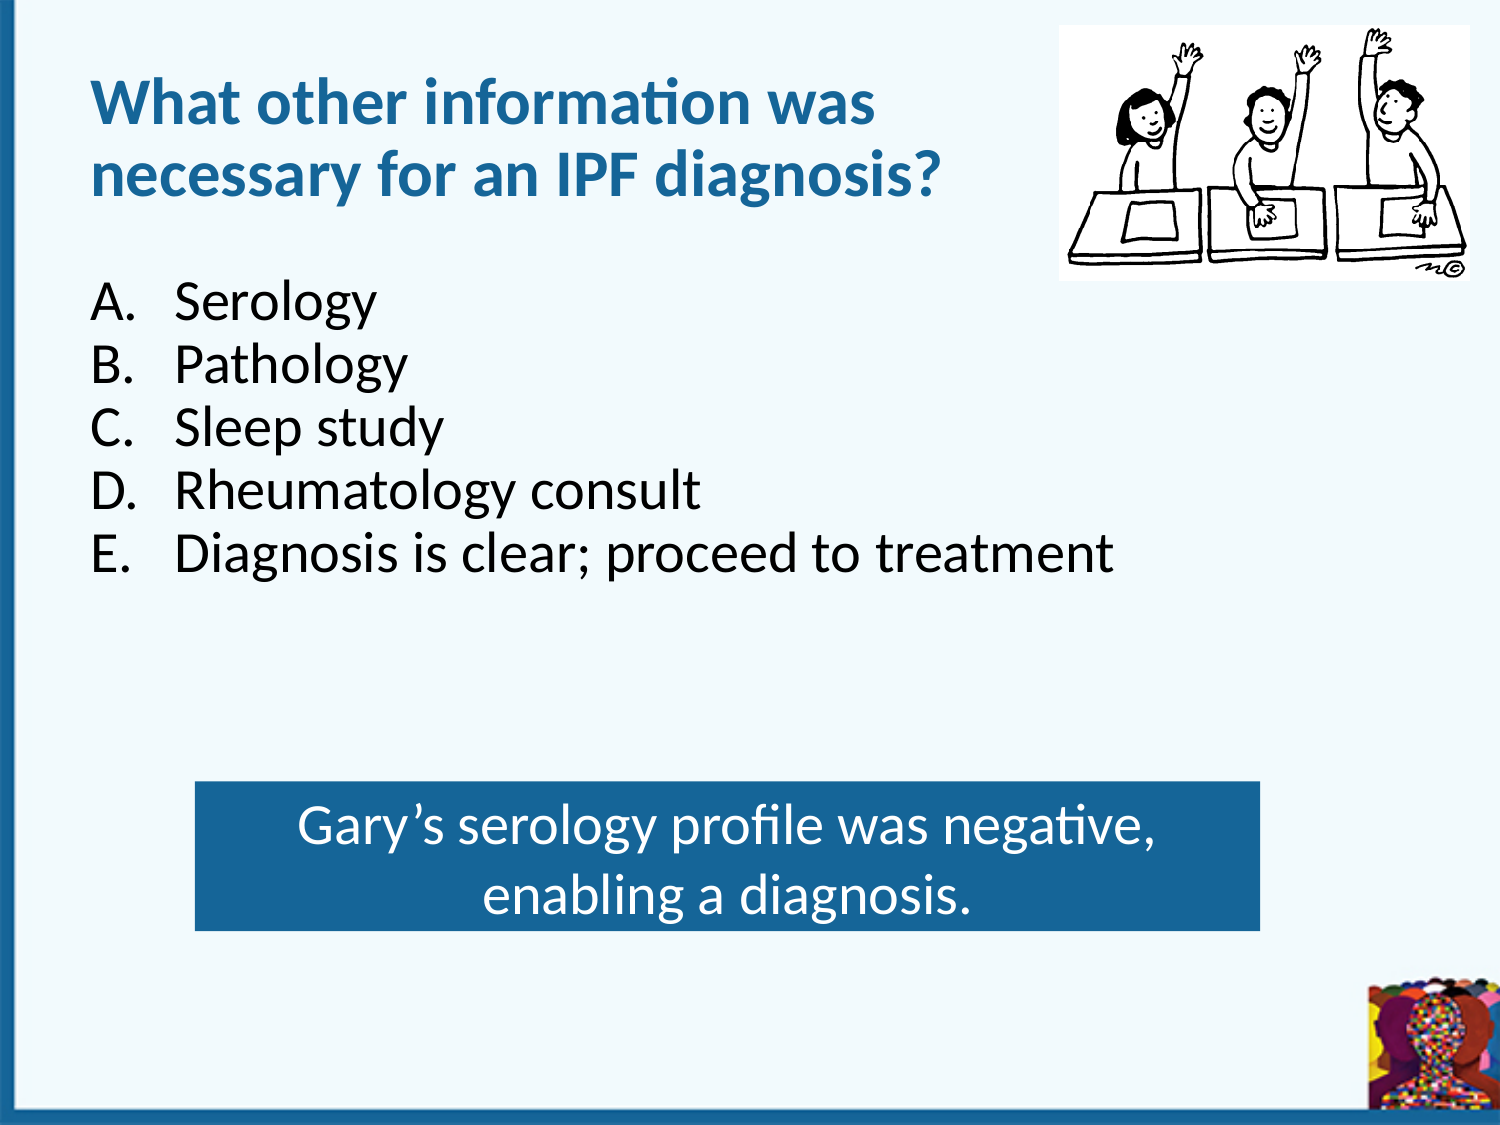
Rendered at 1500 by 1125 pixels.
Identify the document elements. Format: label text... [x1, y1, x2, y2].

picture [0, 0, 1500, 1125]
list Serology Pathology Sleep study Rheumatology consult Diagnosis is clear; proceed to treatment [75, 262, 1371, 1005]
text_box Gary’s serology profile was negative, enabling a diagnosis. [194, 781, 1261, 932]
title What other information was necessary for an IPF diagnosis? [75, 45, 1059, 233]
